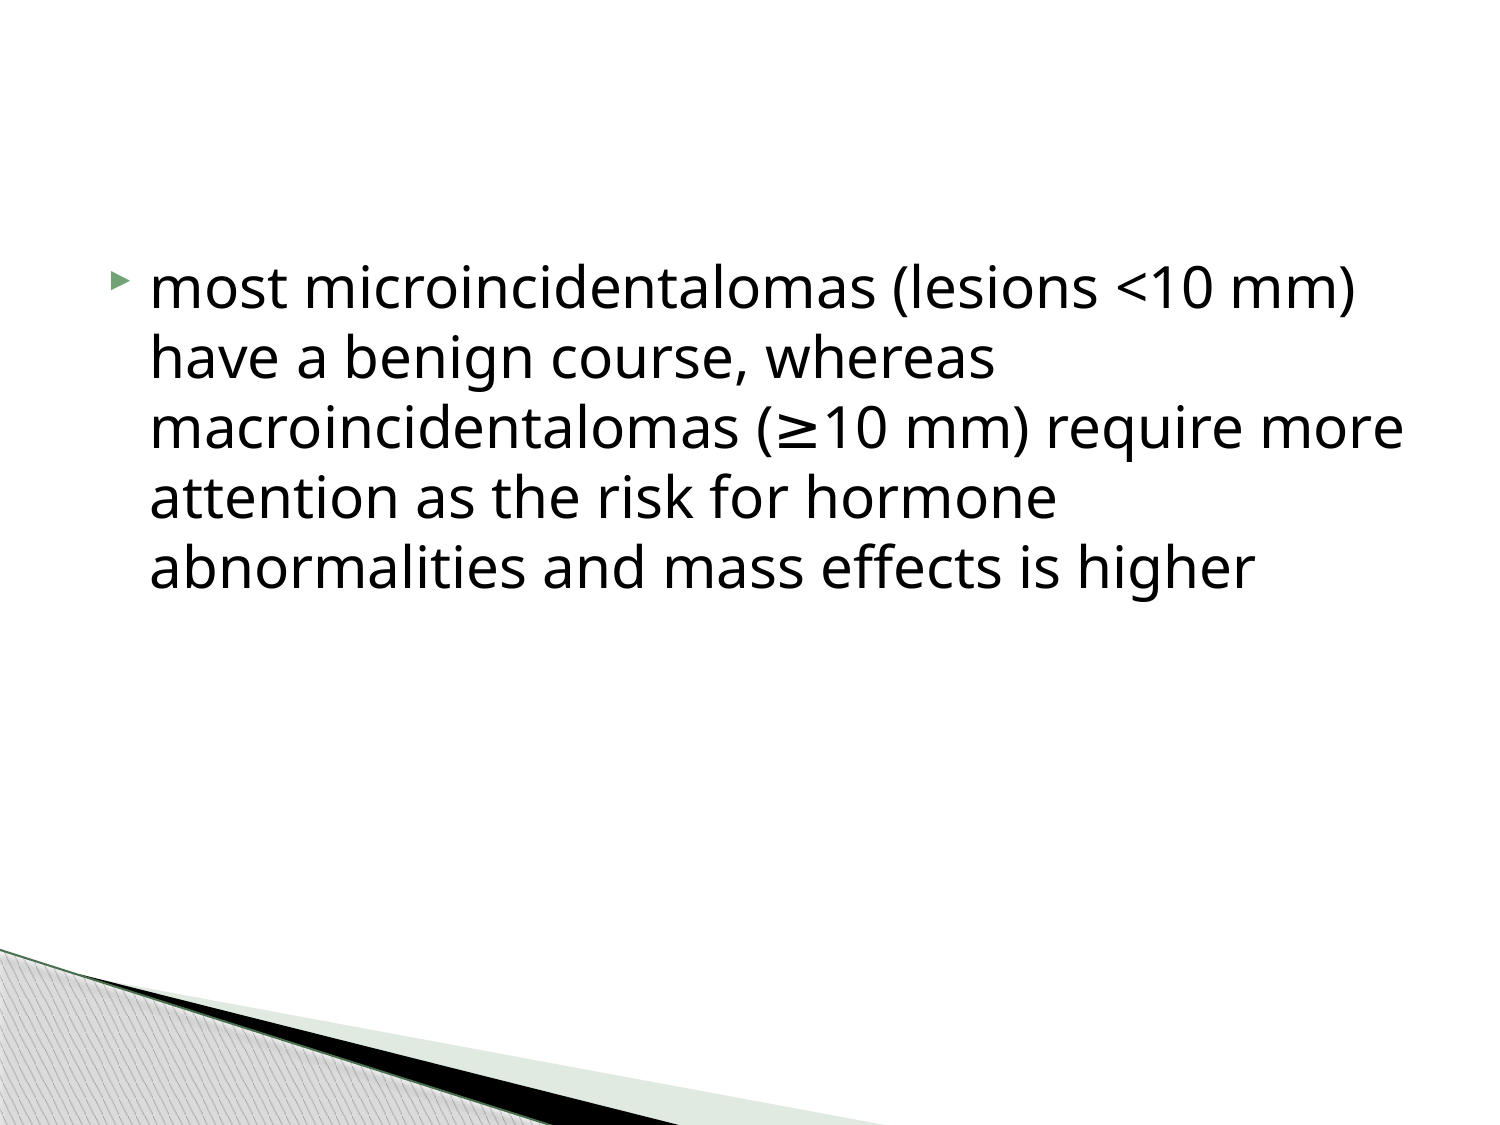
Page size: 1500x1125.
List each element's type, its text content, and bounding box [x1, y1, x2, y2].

list most microincidentalomas (lesions <10 mm) have a benign course, whereas macroincidentalomas (≥10 mm) require more attention as the risk for hormone abnormalities and mass effects is higher [75, 243, 1425, 986]
